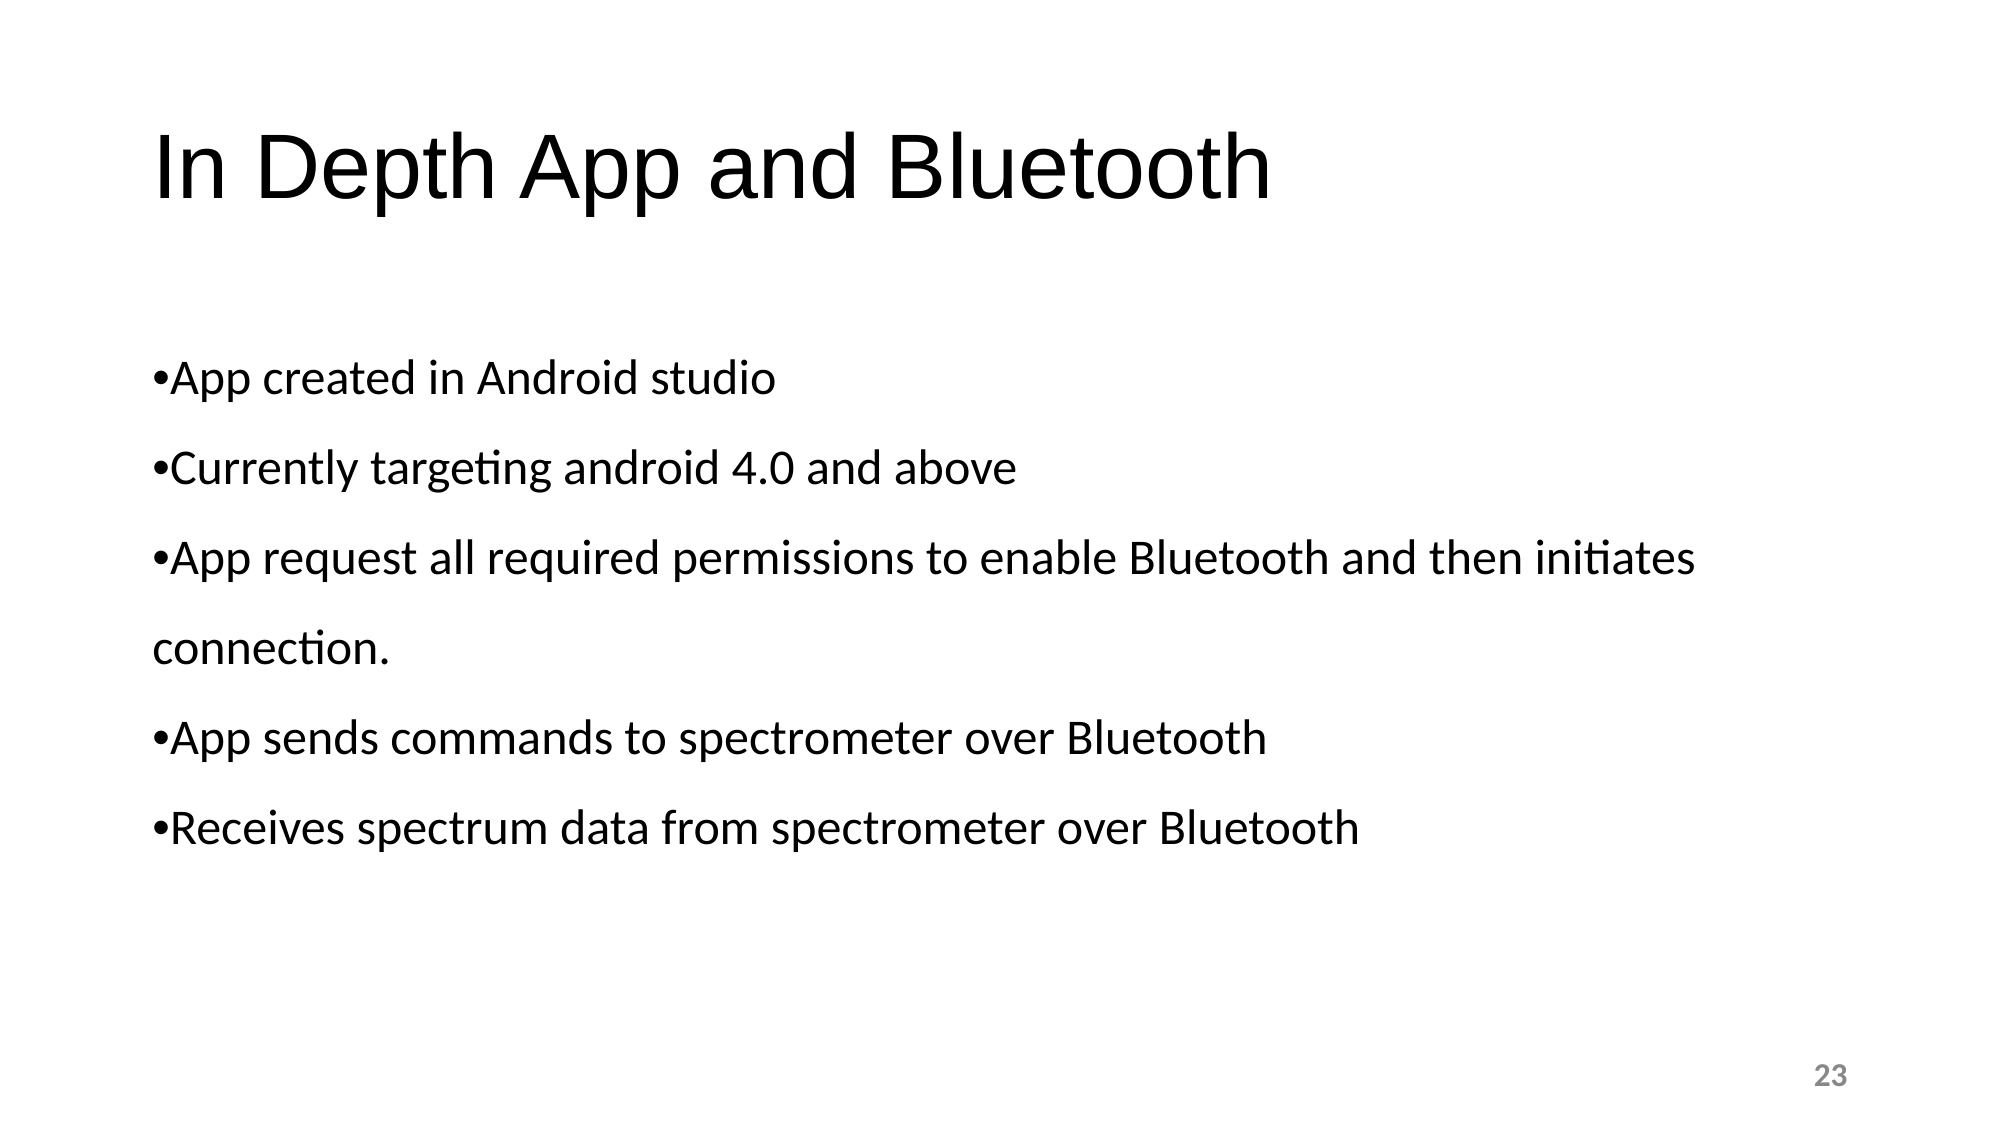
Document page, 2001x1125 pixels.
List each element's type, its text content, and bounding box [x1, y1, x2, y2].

slide_number 23 [1412, 1042, 1863, 1103]
list •App created in Android studio •Currently targeting android 4.0 and above •App request all required permissions to enable Bluetooth and then initiates connection. •App sends commands to spectrometer over Bluetooth •Receives spectrum data from spectrometer over Bluetooth [137, 299, 1863, 1014]
title In Depth App and Bluetooth [137, 59, 1863, 278]
